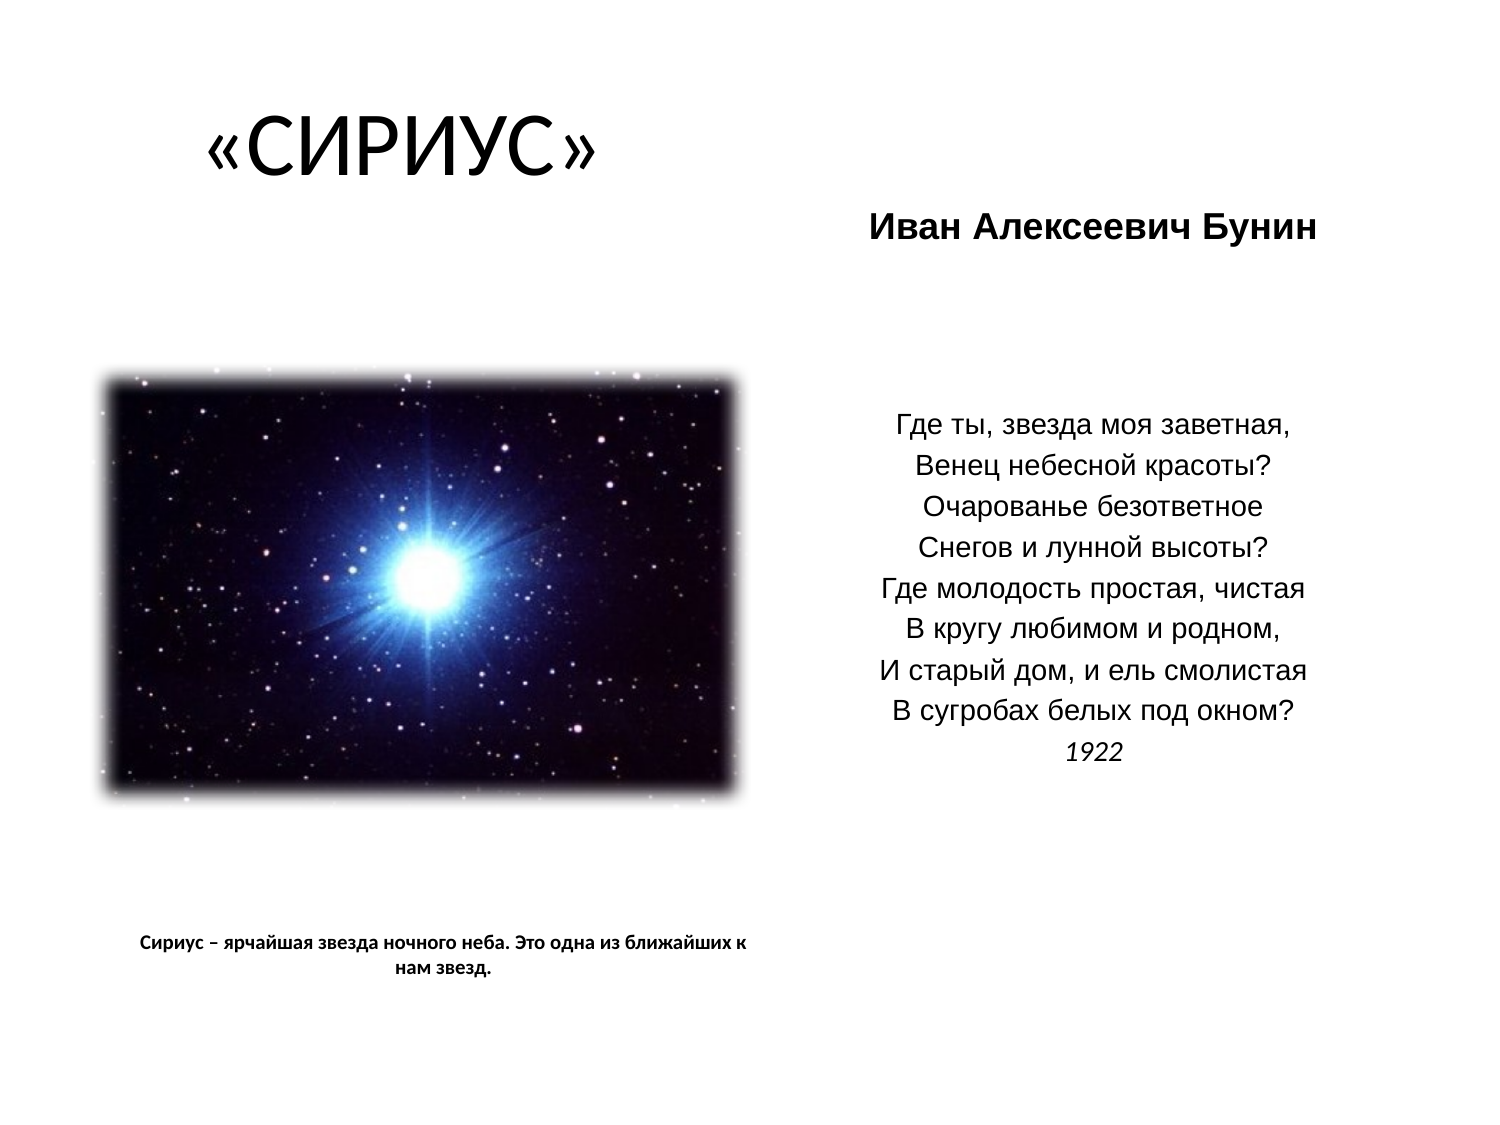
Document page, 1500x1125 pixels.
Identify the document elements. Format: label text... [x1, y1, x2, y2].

list Иван Алексеевич Бунин Где ты, звезда моя заветная, Венец небесной красоты? Очарованье безответное Снегов и лунной высоты? Где молодость простая, чистая В кругу любимом и родном, И старый дом, и ель смолистая В сугробах белых под окном? 1922 [761, 90, 1425, 1005]
title «СИРИУС» [75, 45, 727, 233]
list Сириус – ярчайшая звезда ночного неба. Это одна из ближайших к нам звезд. [112, 881, 761, 987]
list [88, 361, 752, 811]
